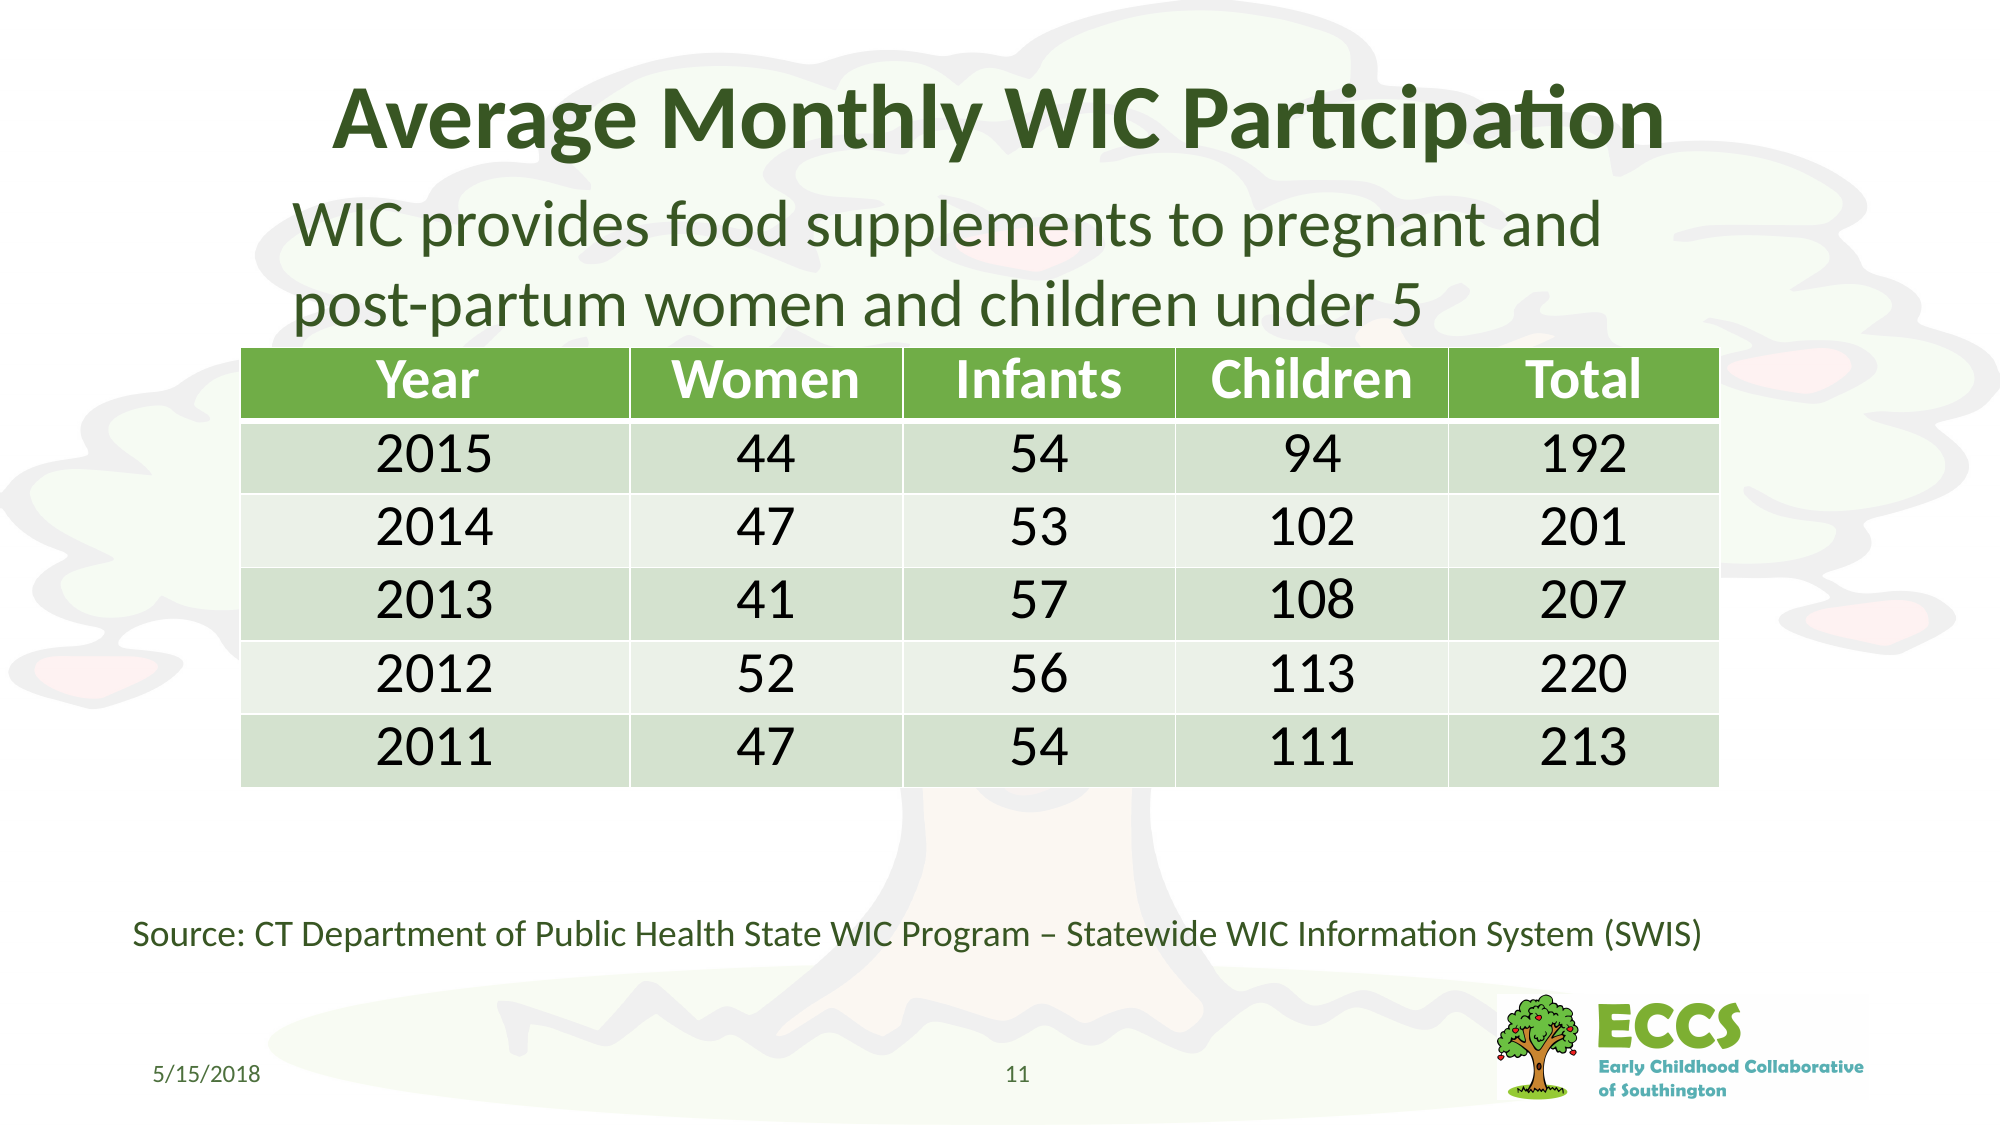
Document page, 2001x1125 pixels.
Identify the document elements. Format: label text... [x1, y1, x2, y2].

table_cell 2012 [241, 642, 629, 713]
table_cell 52 [631, 642, 902, 713]
table_cell 108 [1176, 568, 1448, 640]
slide_number 11 [954, 1042, 1046, 1103]
title Average Monthly WIC Participation [137, 10, 1863, 228]
table_header Year [241, 348, 629, 418]
table_cell 220 [1449, 642, 1719, 713]
table_cell 54 [904, 424, 1175, 493]
table_cell 201 [1449, 495, 1719, 567]
table_cell 111 [1176, 715, 1448, 787]
table_cell 41 [631, 568, 902, 640]
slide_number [137, 1042, 588, 1103]
text_box WIC provides food supplements to pregnant and post-partum women and children under 5 [277, 172, 1758, 393]
table_cell 44 [631, 424, 902, 493]
table_cell 53 [904, 495, 1175, 567]
table_cell 2014 [241, 495, 629, 567]
table_cell 213 [1449, 715, 1719, 787]
table_cell 2015 [241, 424, 629, 493]
table_cell 47 [631, 715, 902, 787]
table_cell 94 [1176, 424, 1448, 493]
table_cell 2013 [241, 568, 629, 640]
table_cell 192 [1449, 424, 1719, 493]
table_cell 47 [631, 495, 902, 567]
picture [1497, 994, 1869, 1100]
table_cell 54 [904, 715, 1175, 787]
table_cell 57 [904, 568, 1175, 640]
table_header Women [631, 393, 902, 418]
table_cell 2011 [241, 715, 629, 787]
table_header Children [1176, 393, 1448, 418]
table_cell 113 [1176, 642, 1448, 713]
table_cell 102 [1176, 495, 1448, 567]
table_cell 56 [904, 642, 1175, 713]
table_cell 207 [1449, 568, 1719, 640]
table_header Infants [904, 393, 1175, 418]
list Source: CT Department of Public Health State WIC Program – Statewide WIC Information System (SWIS) [117, 907, 1843, 1001]
table_header Total [1449, 393, 1719, 418]
